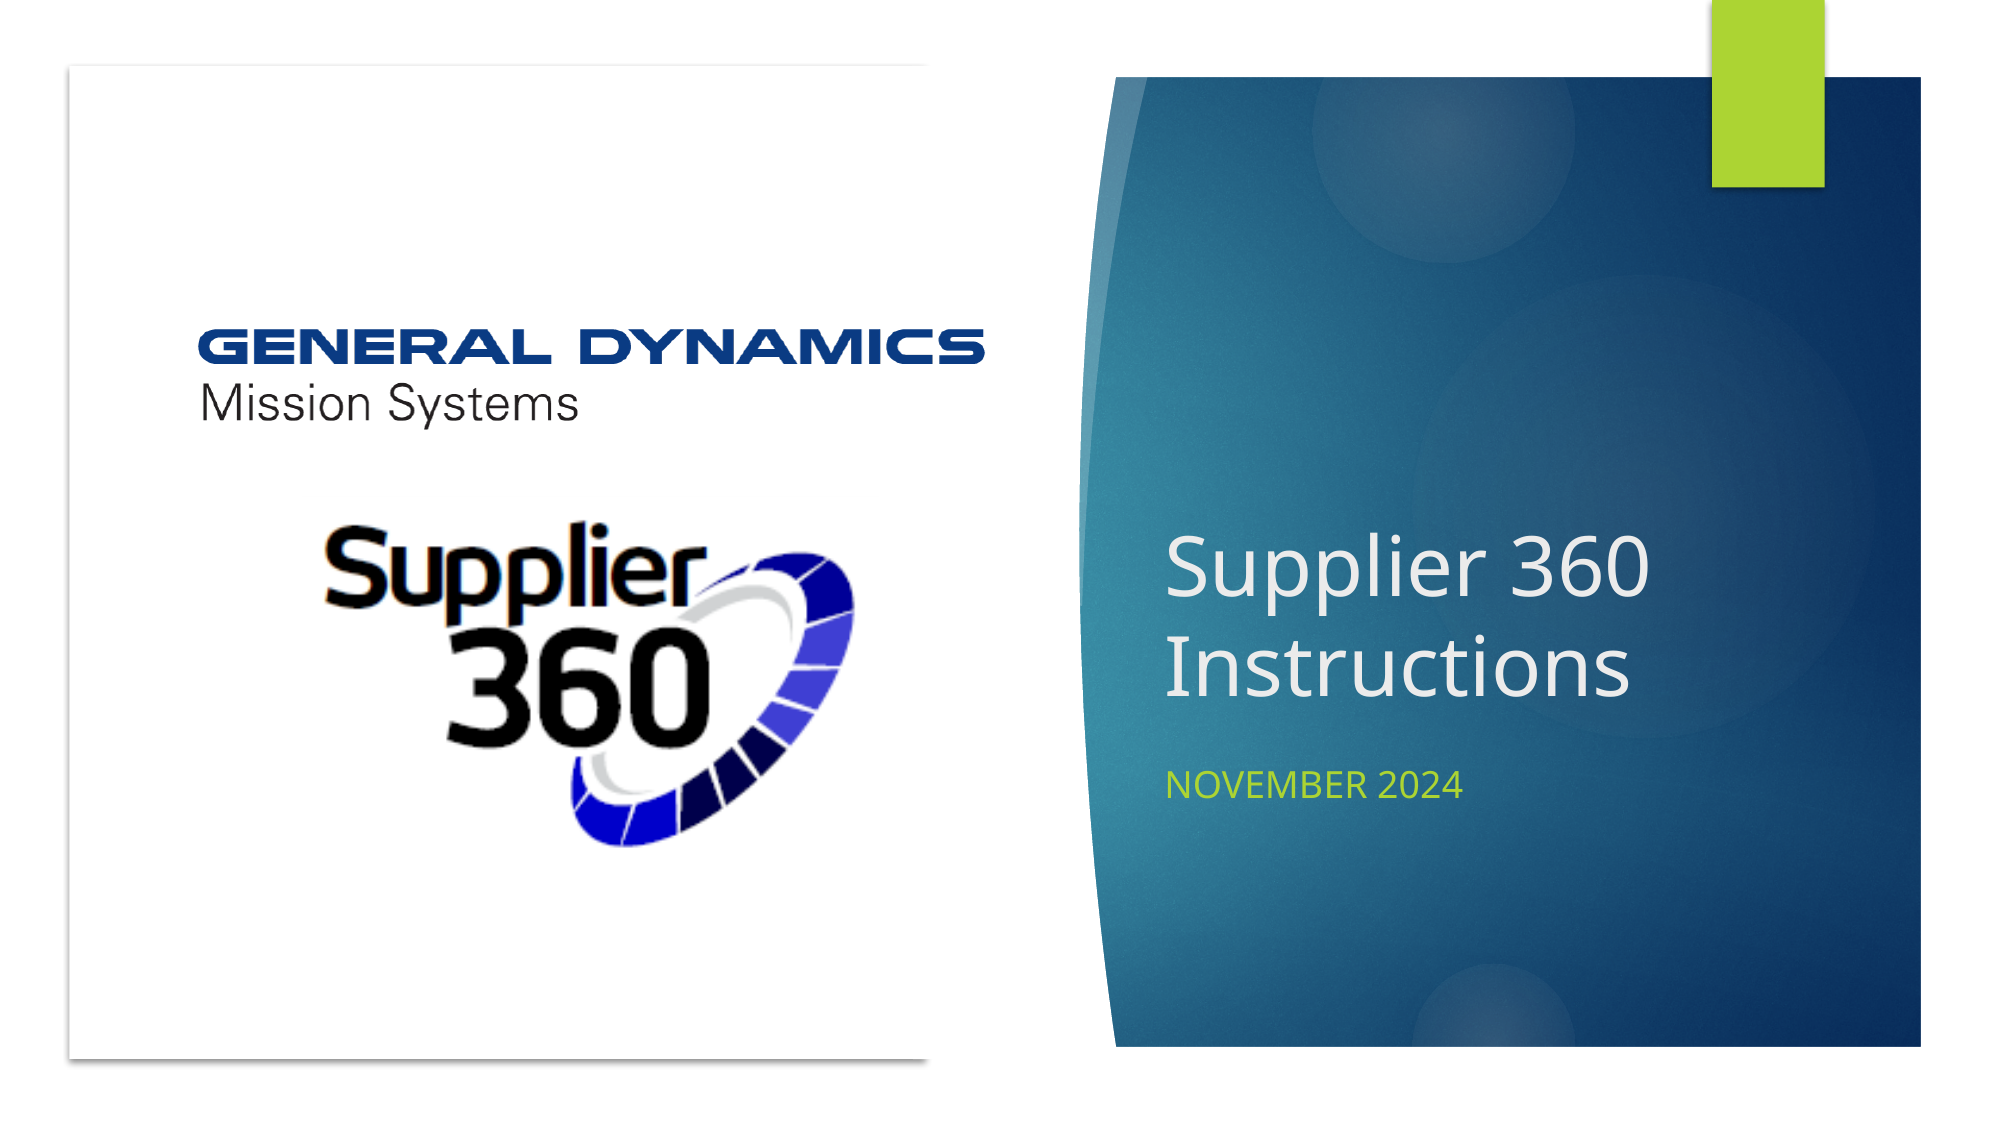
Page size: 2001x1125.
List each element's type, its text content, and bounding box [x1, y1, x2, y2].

title Supplier 360 Instructions [1149, 203, 1894, 721]
subtitle November 2024 [1149, 753, 1894, 936]
picture [302, 495, 880, 868]
picture [181, 313, 1000, 435]
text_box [69, 64, 1128, 1060]
